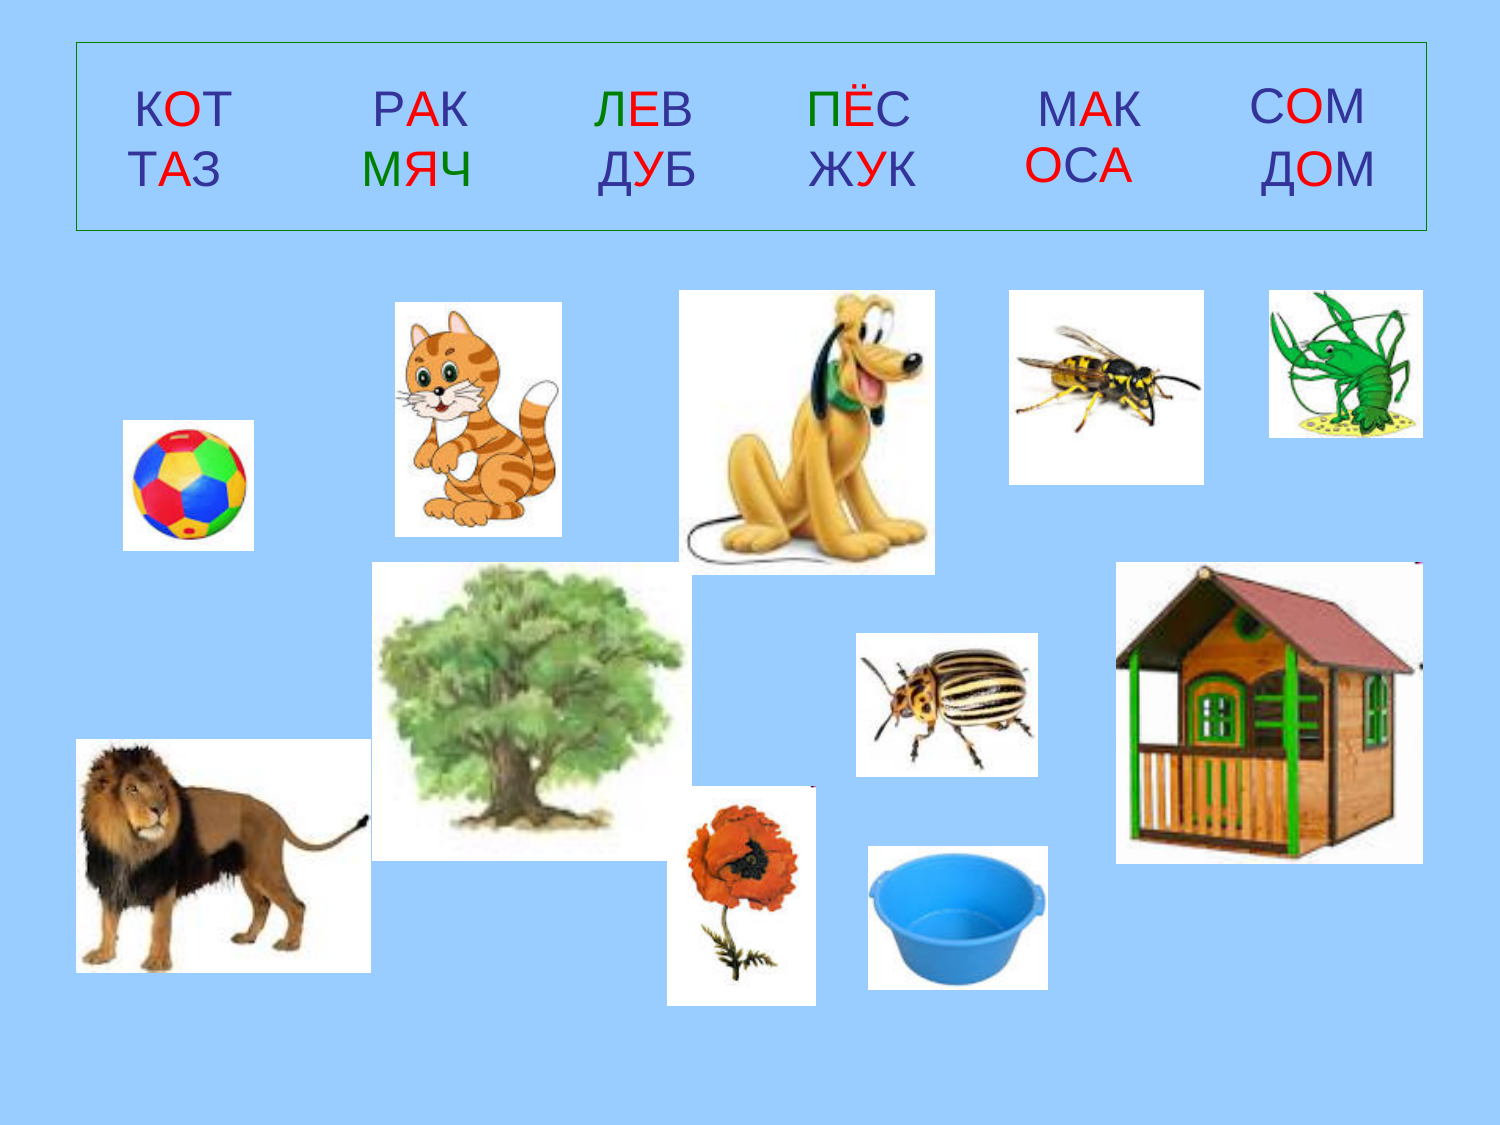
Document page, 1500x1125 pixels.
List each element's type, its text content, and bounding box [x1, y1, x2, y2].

picture [76, 290, 935, 1006]
picture [867, 845, 1049, 990]
title КОТ РАК ЛЕВ ПЁС МАК СОМ ТАЗ МЯЧ ДУБ ЖУК ОСА ДОМ [76, 42, 1427, 231]
picture [1115, 562, 1423, 865]
text_box ОСА [1009, 125, 1164, 201]
picture [123, 420, 254, 551]
picture [395, 302, 562, 538]
picture [855, 632, 1038, 778]
picture [1269, 290, 1424, 438]
text_box СОМ [1234, 66, 1412, 142]
picture [1009, 290, 1204, 485]
